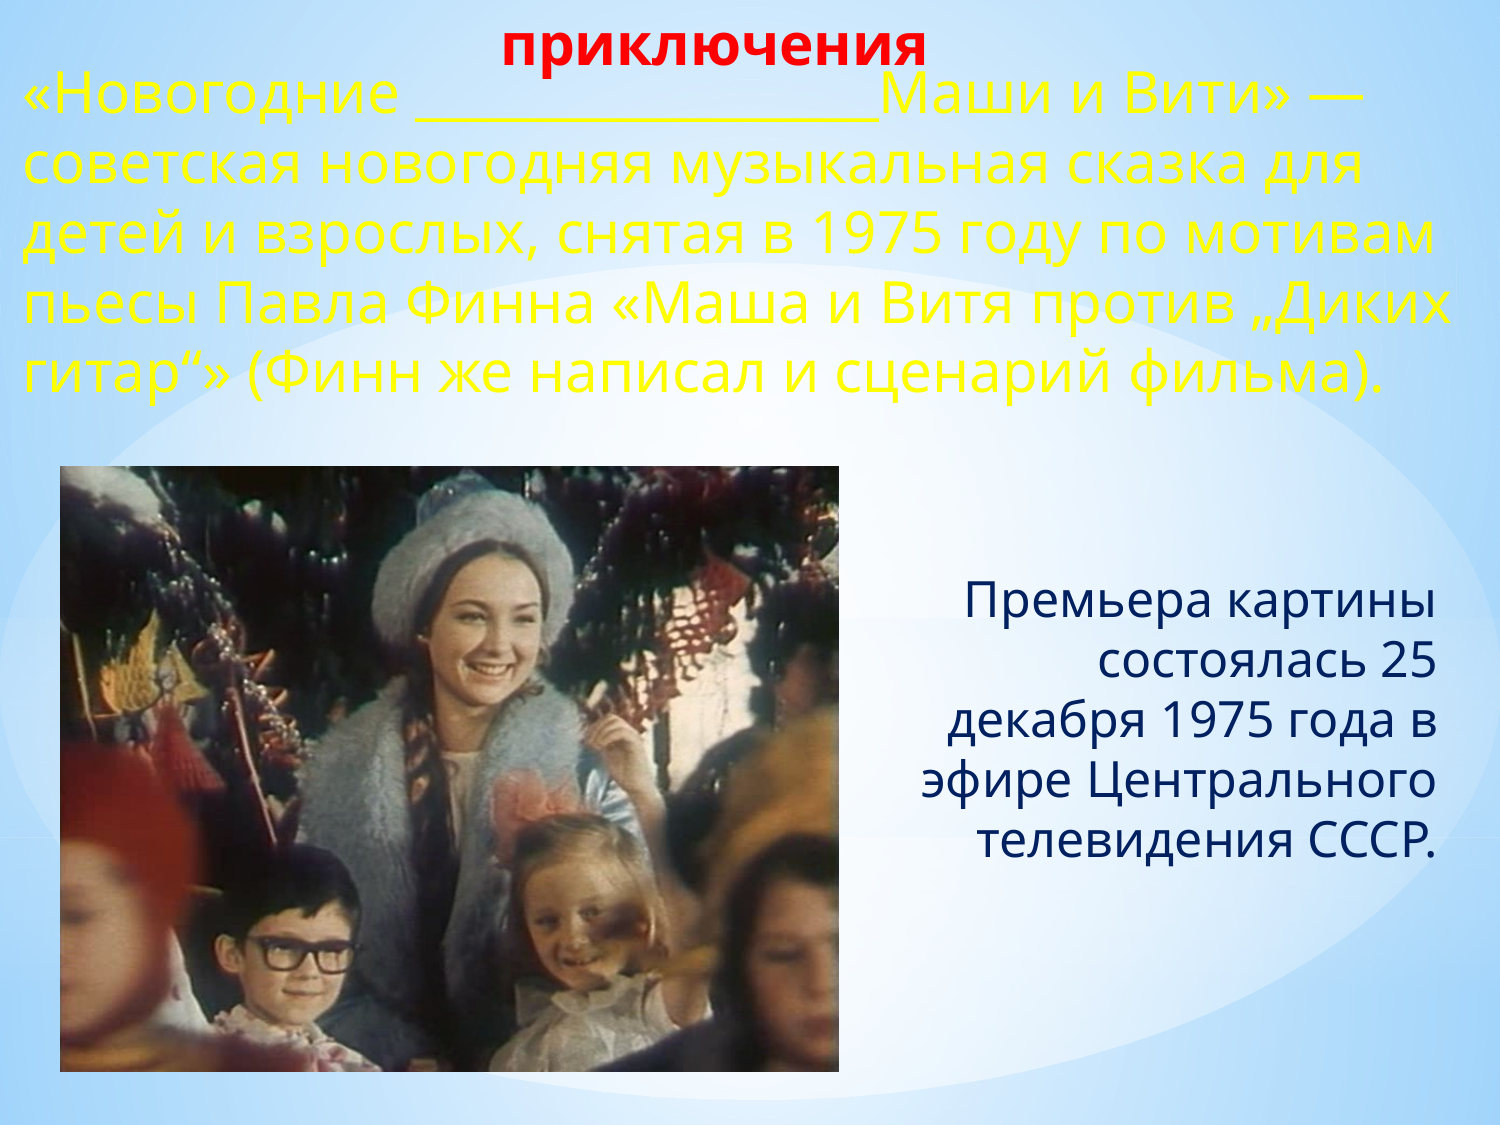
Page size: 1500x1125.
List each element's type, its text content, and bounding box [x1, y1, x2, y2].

text_box приключения [485, 0, 1183, 116]
picture [60, 466, 839, 1072]
text_box «Новогодние __________________Маши и Вити» — советская новогодняя музыкальная сказка для детей и взрослых, снятая в 1975 году по мотивам пьесы Павла Финна «Маша и Витя против „Диких гитар“» (Финн же написал и сценарий фильма). [0, 125, 1500, 334]
text_box Премьера картины состоялась 25 декабря 1975 года в эфире Центрального телевидения СССР. [868, 560, 1453, 876]
